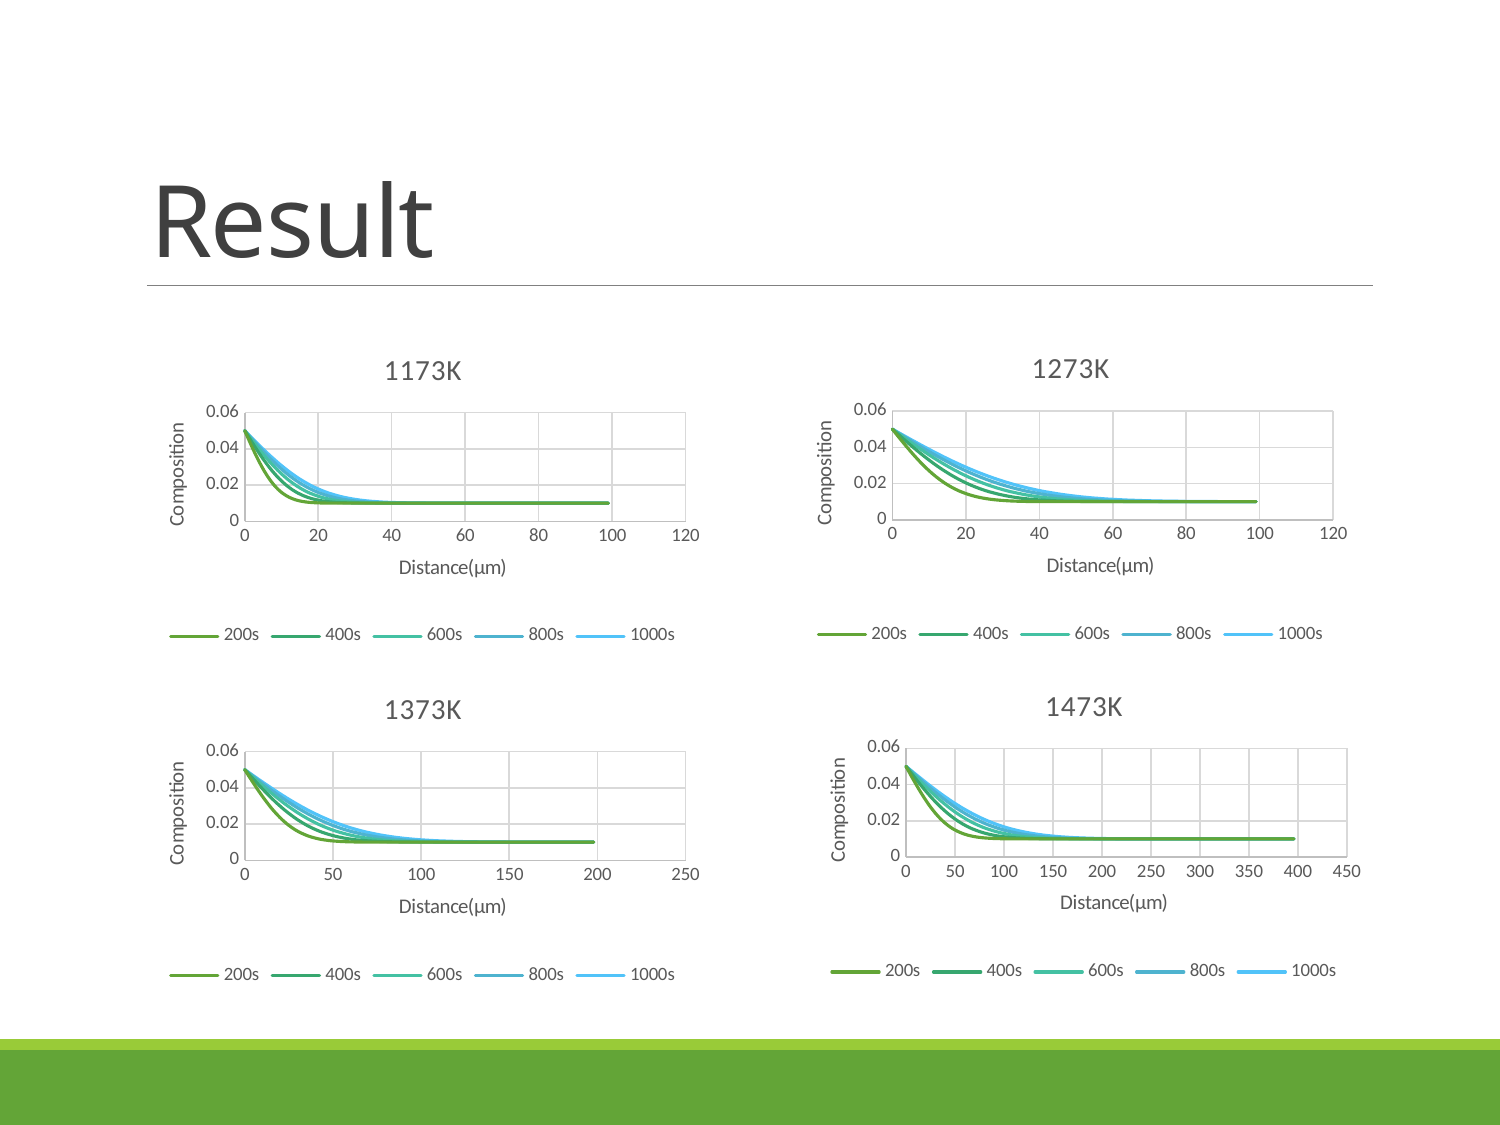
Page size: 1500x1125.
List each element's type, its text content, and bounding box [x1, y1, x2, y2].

chart [782, 333, 1360, 651]
title Result [135, 47, 1373, 285]
chart [134, 673, 712, 992]
chart [134, 334, 712, 653]
chart [795, 670, 1373, 988]
